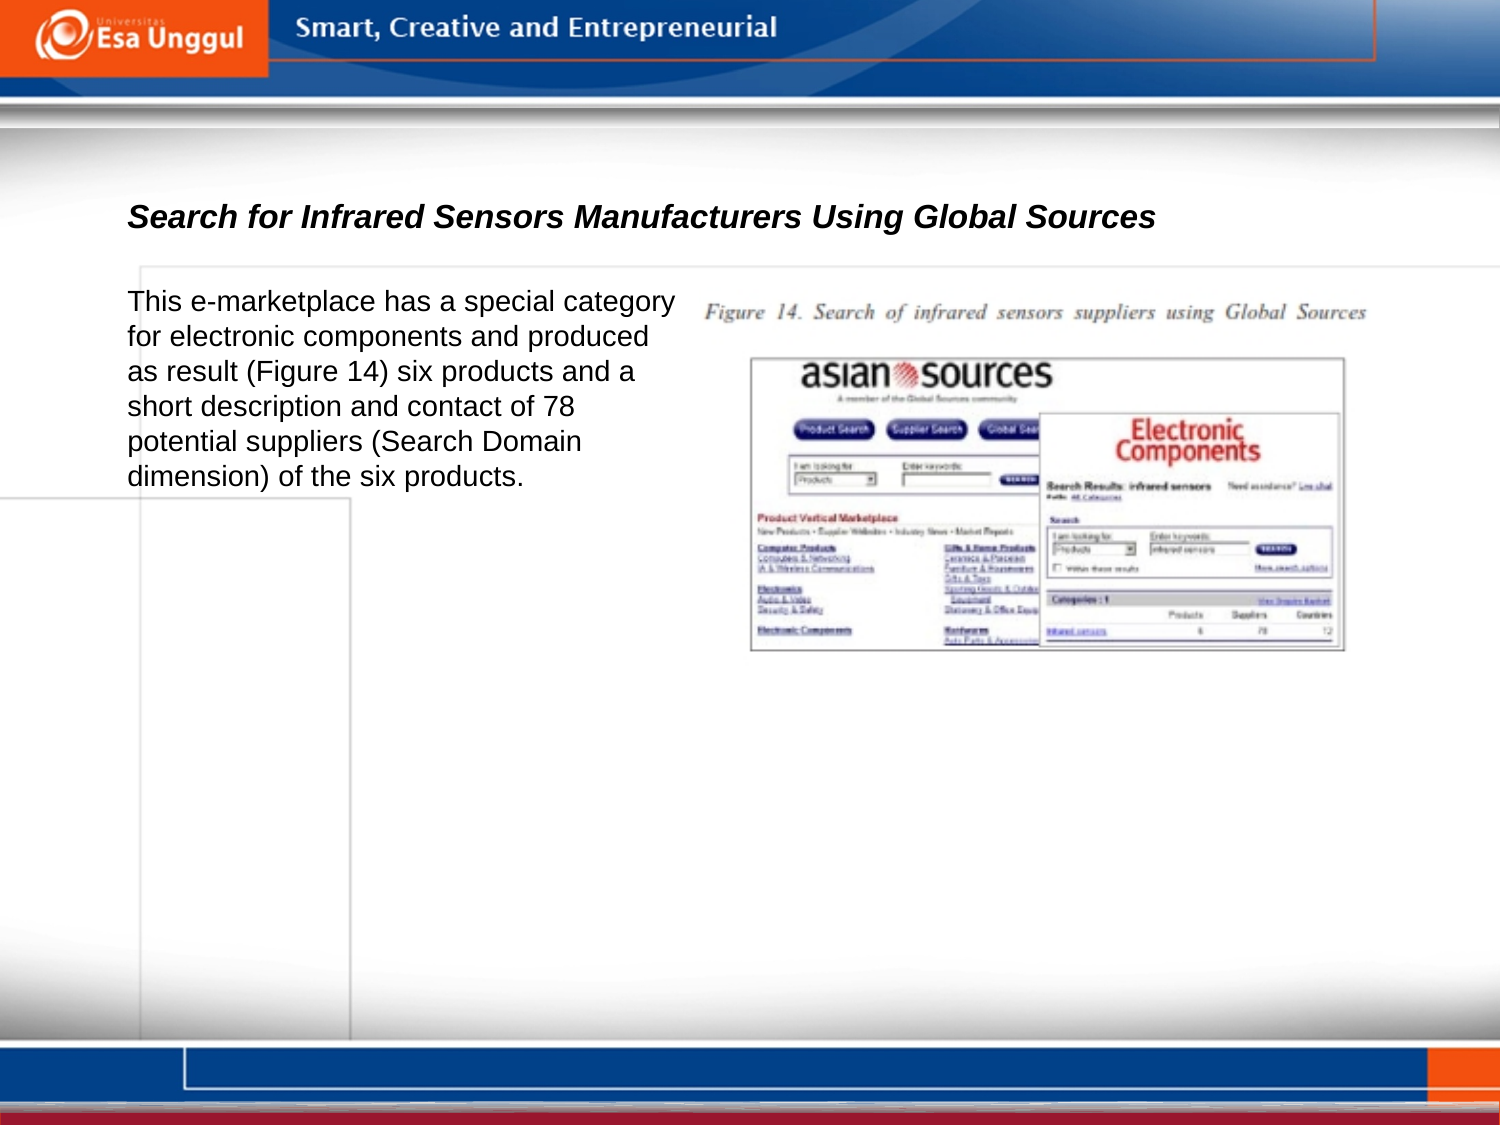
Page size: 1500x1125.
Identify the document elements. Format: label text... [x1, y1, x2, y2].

text_box [0, 1113, 1500, 1125]
text_box This e-marketplace has a special category for electronic components and produced as result (Figure 14) six products and a short description and contact of 78 potential suppliers (Search Domain dimension) of the six products. [112, 274, 700, 500]
text_box Search for Infrared Sensors Manufacturers Using Global Sources [112, 187, 1400, 243]
picture [0, 0, 1500, 109]
picture [0, 128, 1500, 1101]
